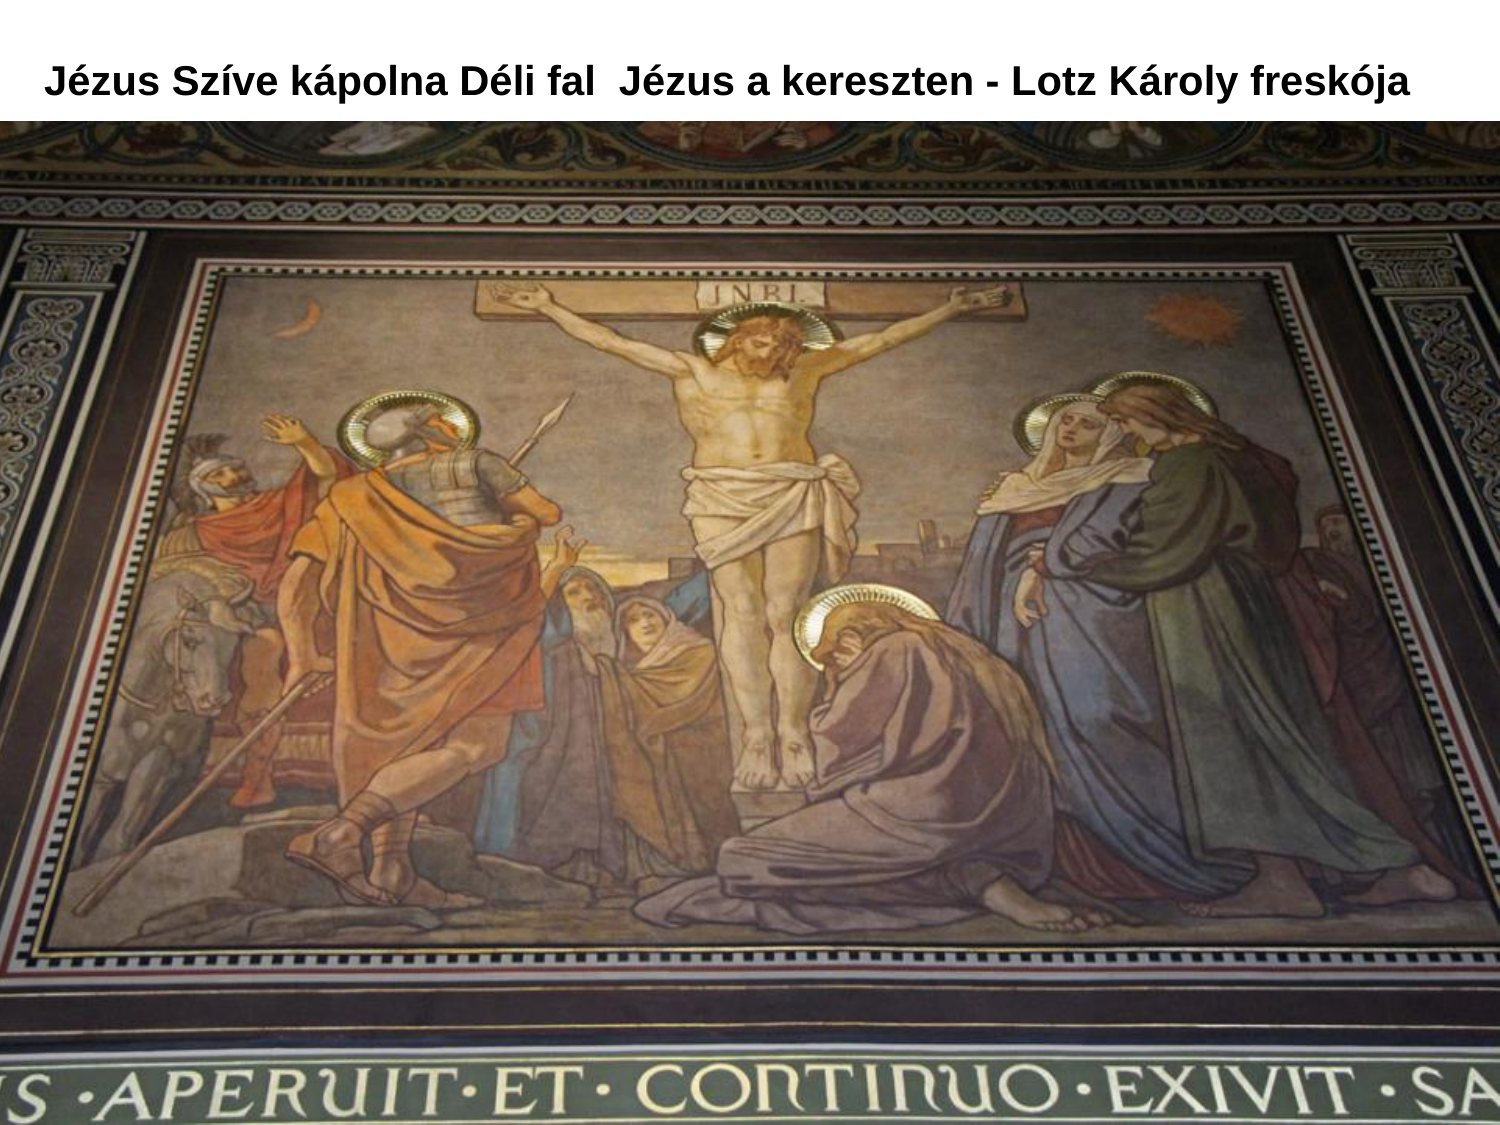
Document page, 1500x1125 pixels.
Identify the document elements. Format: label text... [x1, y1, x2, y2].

picture [0, 121, 1500, 1125]
text_box Jézus Szíve kápolna Déli fal Jézus a kereszten - Lotz Károly freskója [29, 46, 1471, 111]
